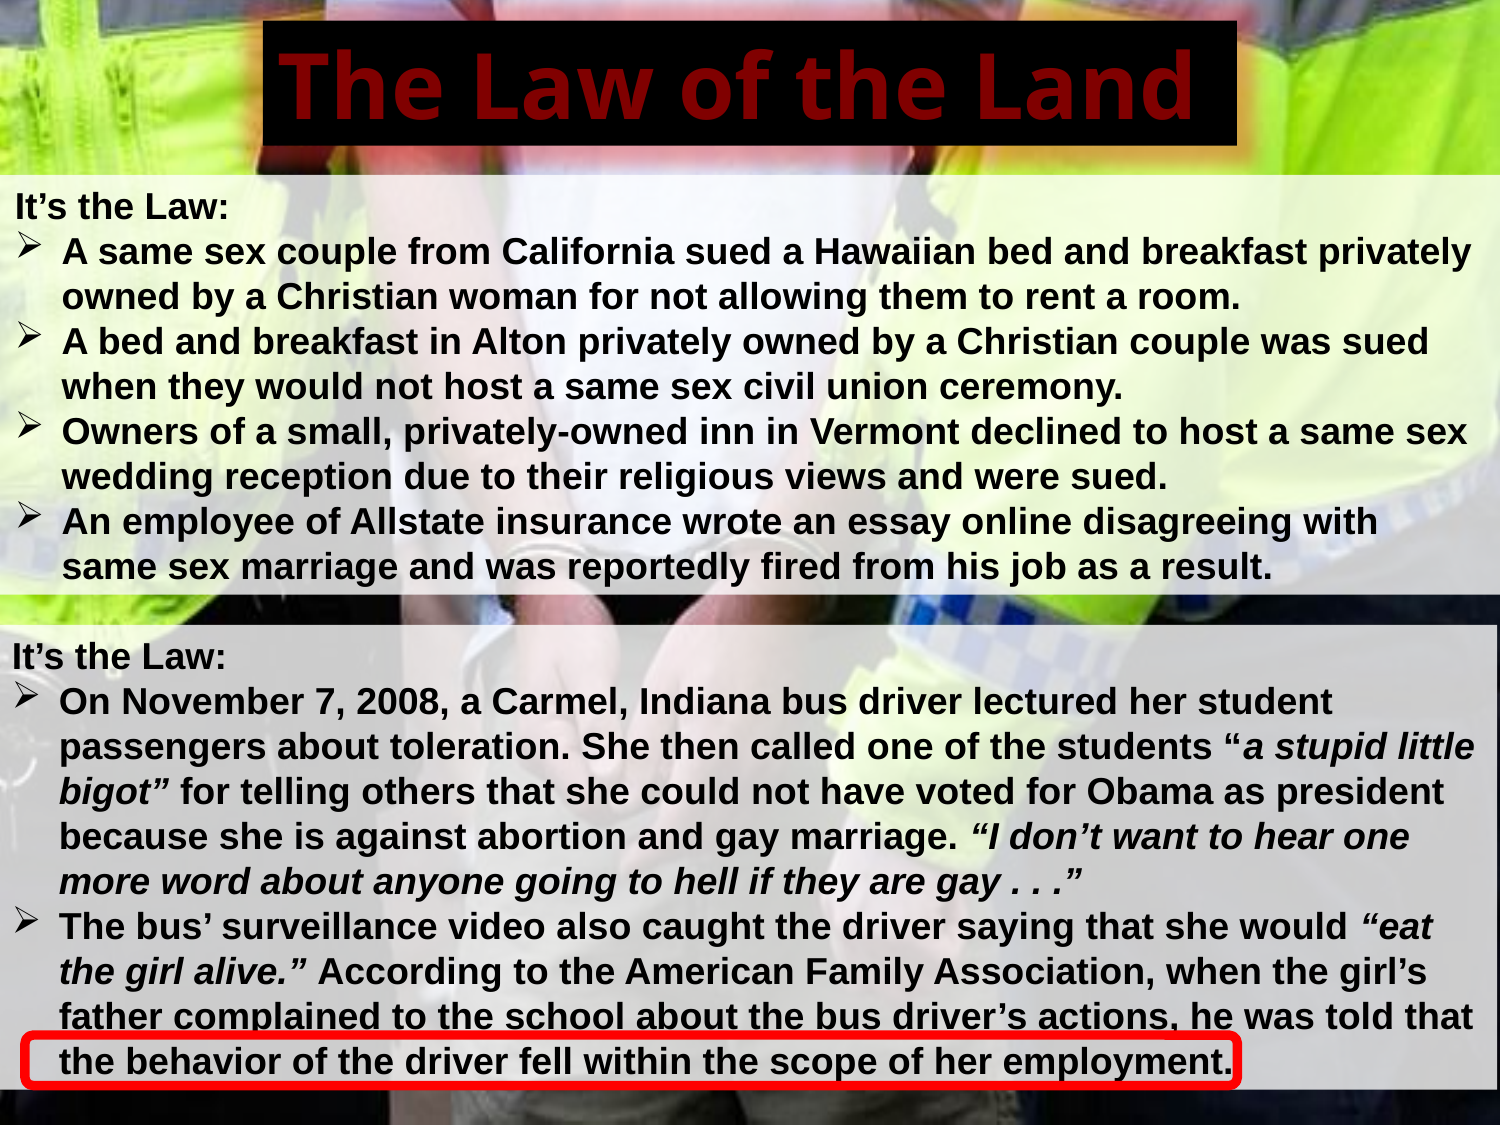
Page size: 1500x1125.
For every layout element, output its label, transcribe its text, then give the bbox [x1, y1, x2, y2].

text_box It’s the Law: On November 7, 2008, a Carmel, Indiana bus driver lectured her student passengers about toleration. She then called one of the students “a stupid little bigot” for telling others that she could not have voted for Obama as president because she is against abortion and gay marriage. “I don’t want to hear one more word about anyone going to hell if they are gay . . .” The bus’ surveillance video also caught the driver saying that she would “eat the girl alive.” According to the American Family Association, when the girl’s father complained to the school about the bus driver’s actions, he was told that the behavior of the driver fell within the scope of her employment. [0, 624, 1498, 1090]
text_box [22, 1032, 1240, 1088]
picture [0, 0, 1500, 174]
text_box The Law of the Land [262, 20, 1237, 146]
text_box It’s the Law: A same sex couple from California sued a Hawaiian bed and breakfast privately owned by a Christian woman for not allowing them to rent a room. A bed and breakfast in Alton privately owned by a Christian couple was sued when they would not host a same sex civil union ceremony. Owners of a small, privately-owned inn in Vermont declined to host a same sex wedding reception due to their religious views and were sued. An employee of Allstate insurance wrote an essay online disagreeing with same sex marriage and was reportedly fired from his job as a result. [0, 174, 1500, 595]
picture [0, 595, 1500, 1125]
